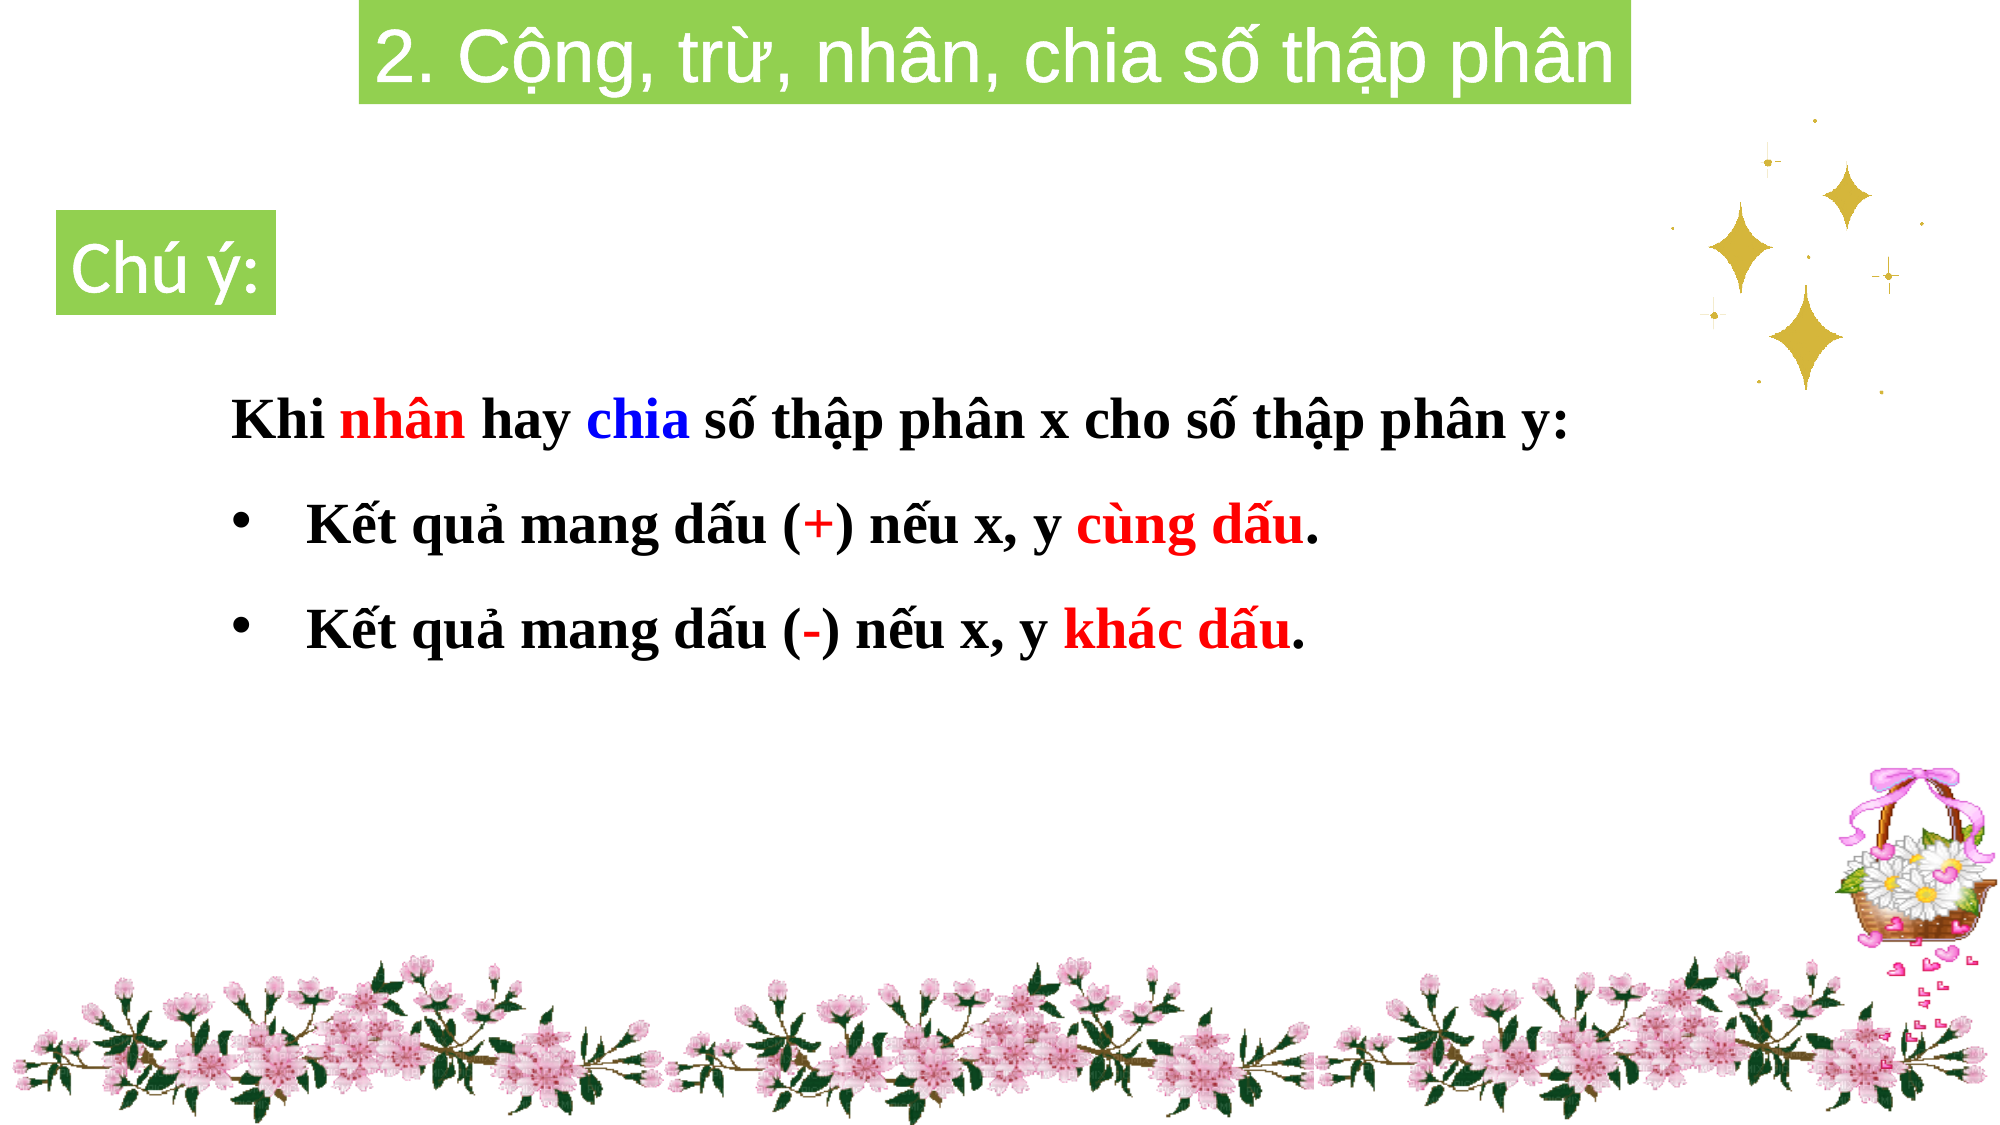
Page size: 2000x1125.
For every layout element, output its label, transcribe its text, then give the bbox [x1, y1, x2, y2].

text_box 2. Cộng, trừ, nhân, chia số thập phân [358, 0, 1632, 105]
picture [12, 729, 2000, 1125]
picture [1612, 87, 1988, 463]
text_box Khi nhân hay chia số thập phân x cho số thập phân y: Kết quả mang dấu (+) nếu x, y cùng dấu. Kết quả mang dấu (-) nếu x, y khác dấu. [216, 337, 1734, 668]
text_box Chú ý: [56, 210, 276, 315]
